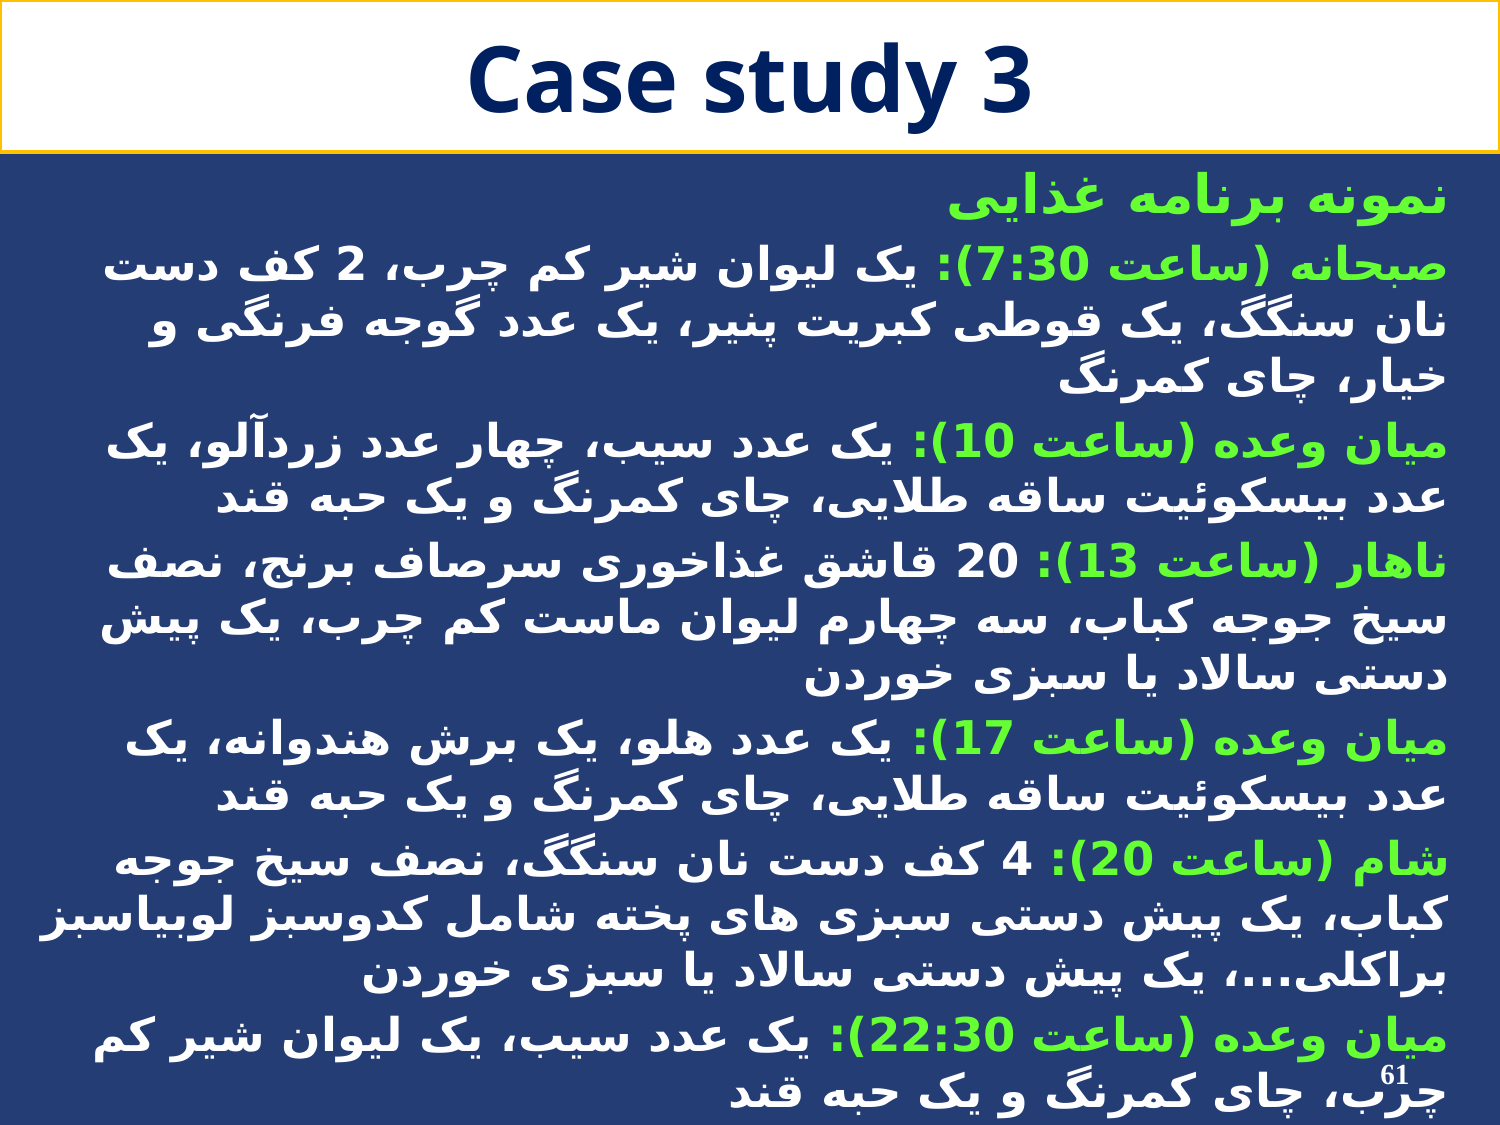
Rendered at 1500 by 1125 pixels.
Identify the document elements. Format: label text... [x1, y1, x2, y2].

slide_number 61 [1074, 1042, 1425, 1103]
title Case study 3 [0, 0, 1500, 154]
list نمونه برنامه غذایی صبحانه (ساعت 7:30): یک لیوان شیر کم چرب، 2 کف دست نان سنگگ، یک قوطی کبریت پنیر، یک عدد گوجه فرنگی و خیار، چای کمرنگ میان وعده (ساعت 10): یک عدد سیب، چهار عدد زردآلو، یک عدد بیسکوئیت ساقه طلایی، چای کمرنگ و یک حبه قند ناهار (ساعت 13): 20 قاشق غذاخوری سرصاف برنج، نصف سیخ جوجه کباب، سه چهارم لیوان ماست کم چرب، یک پیش دستی سالاد یا سبزی خوردن میان وعده (ساعت 17): یک عدد هلو، یک برش هندوانه، یک عدد بیسکوئیت ساقه طلایی، چای کمرنگ و یک حبه قند شام (ساعت 20): 4 کف دست نان سنگگ، نصف سیخ جوجه کباب، یک پیش دستی سبزی های پخته شامل کدوسبز لوبیاسبز براکلی...، یک پیش دستی سالاد یا سبزی خوردن میان وعده (ساعت 22:30): یک عدد سیب، یک لیوان شیر کم چرب، چای کمرنگ و یک حبه قند [11, 152, 1465, 1125]
